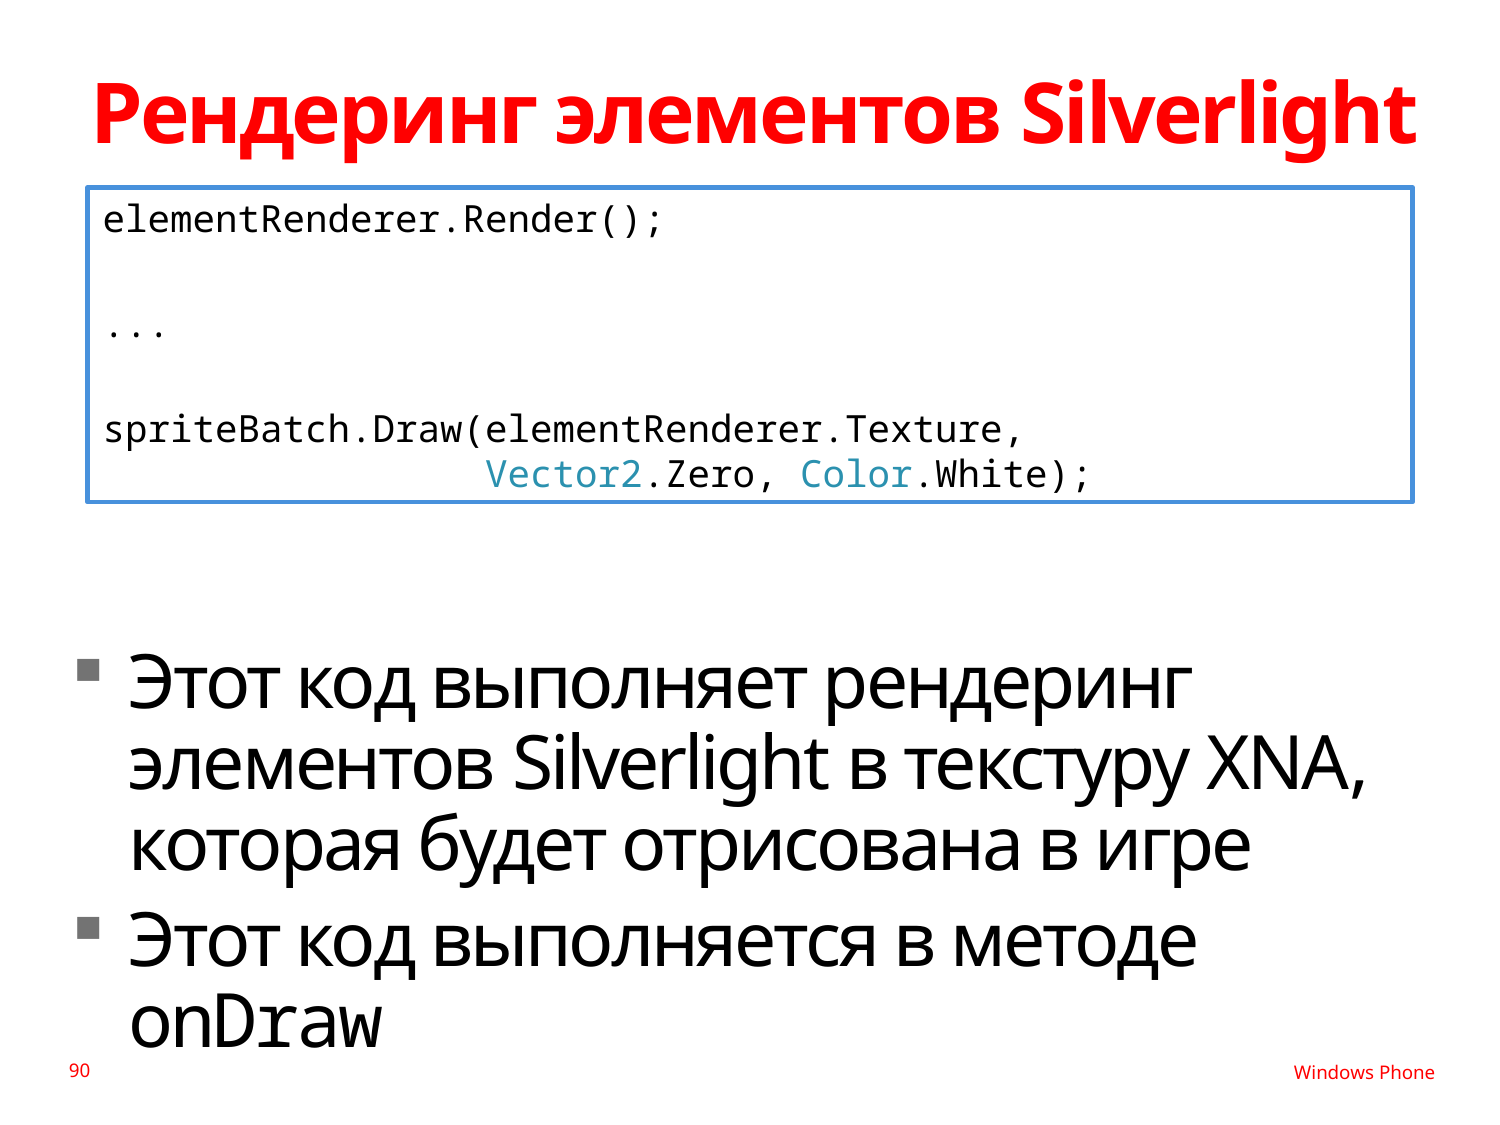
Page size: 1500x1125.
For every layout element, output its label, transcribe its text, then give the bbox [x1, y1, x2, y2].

list Этот код выполняет рендеринг элементов Silverlight в текстуру XNA, которая будет отрисована в игре Этот код выполняется в методе onDraw [71, 643, 1447, 1020]
text_box elementRenderer.Render(); ... spriteBatch.Draw(elementRenderer.Texture, Vector2.Zero, Color.White); [85, 185, 1415, 504]
title Рендеринг элементов Silverlight [90, 70, 1463, 180]
slide_number 90 [0, 1053, 91, 1091]
